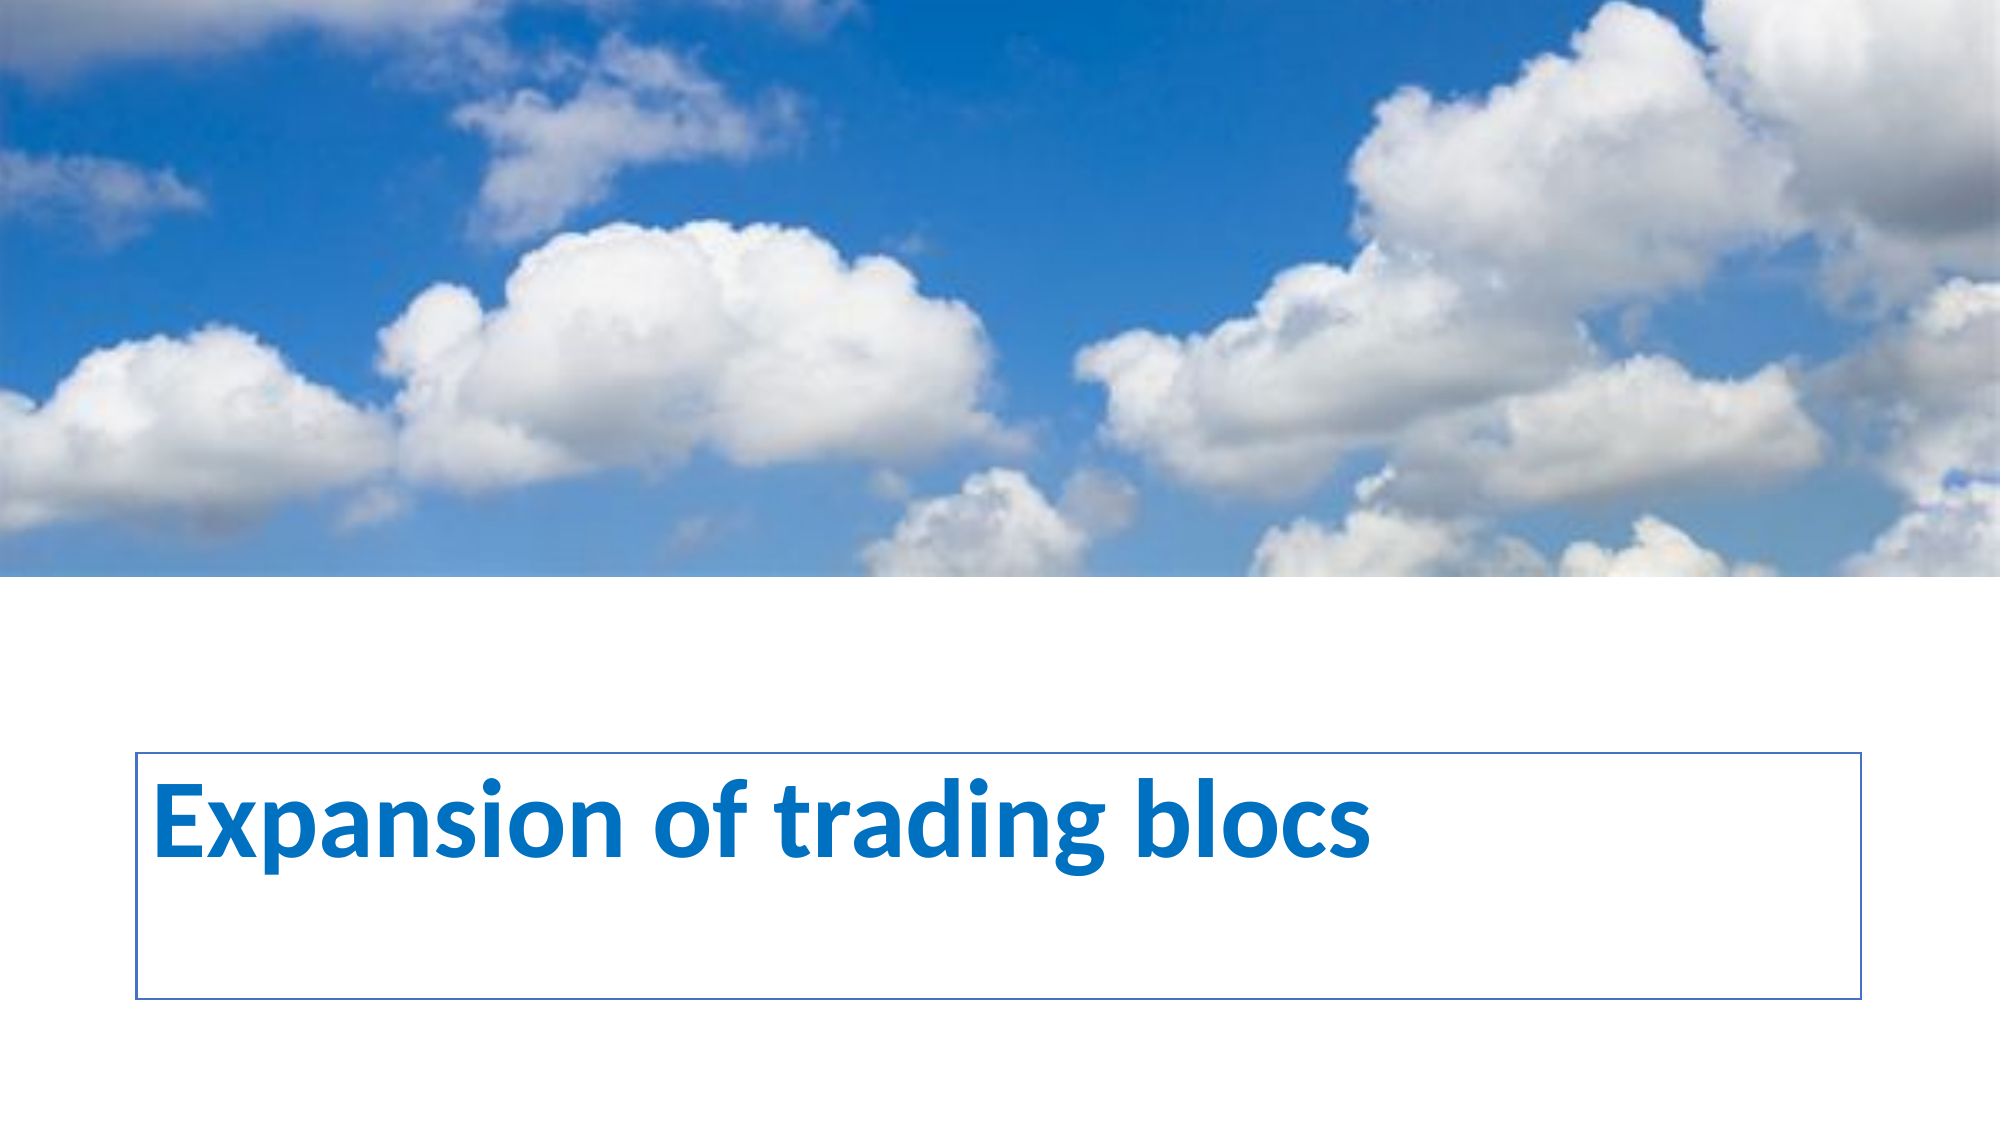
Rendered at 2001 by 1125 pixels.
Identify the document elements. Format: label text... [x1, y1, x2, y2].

picture [0, 0, 2000, 577]
list Expansion of trading blocs [135, 752, 1862, 1000]
